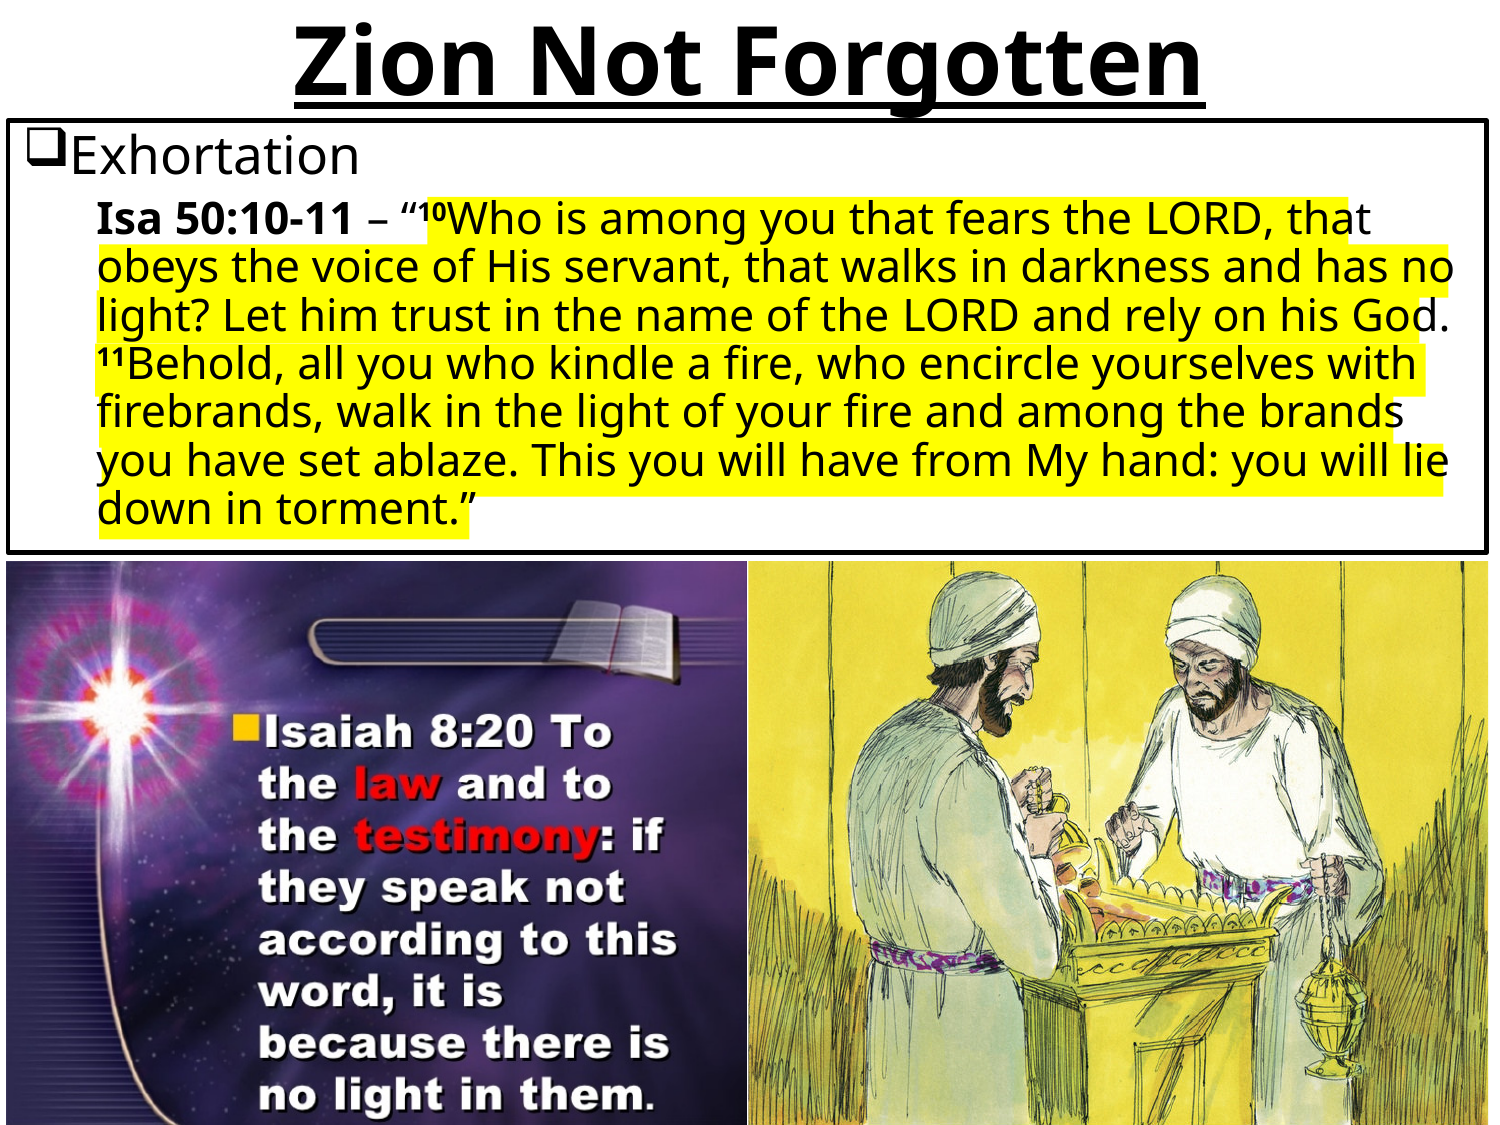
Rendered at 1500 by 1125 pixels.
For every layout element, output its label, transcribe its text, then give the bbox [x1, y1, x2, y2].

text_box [96, 196, 1449, 344]
picture [6, 561, 747, 1125]
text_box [95, 343, 1444, 540]
list Exhortation Isa 50:10-11 – “10Who is among you that fears the Lord, that obeys the voice of His servant, that walks in darkness and has no light? Let him trust in the name of the Lord and rely on his God. 11Behold, all you who kindle a fire, who encircle yourselves with firebrands, walk in the light of your fire and among the brands you have set ablaze. This you will have from My hand: you will lie down in torment.” [7, 128, 1487, 553]
picture [748, 561, 1489, 1125]
title Zion Not Forgotten [0, 0, 1500, 128]
